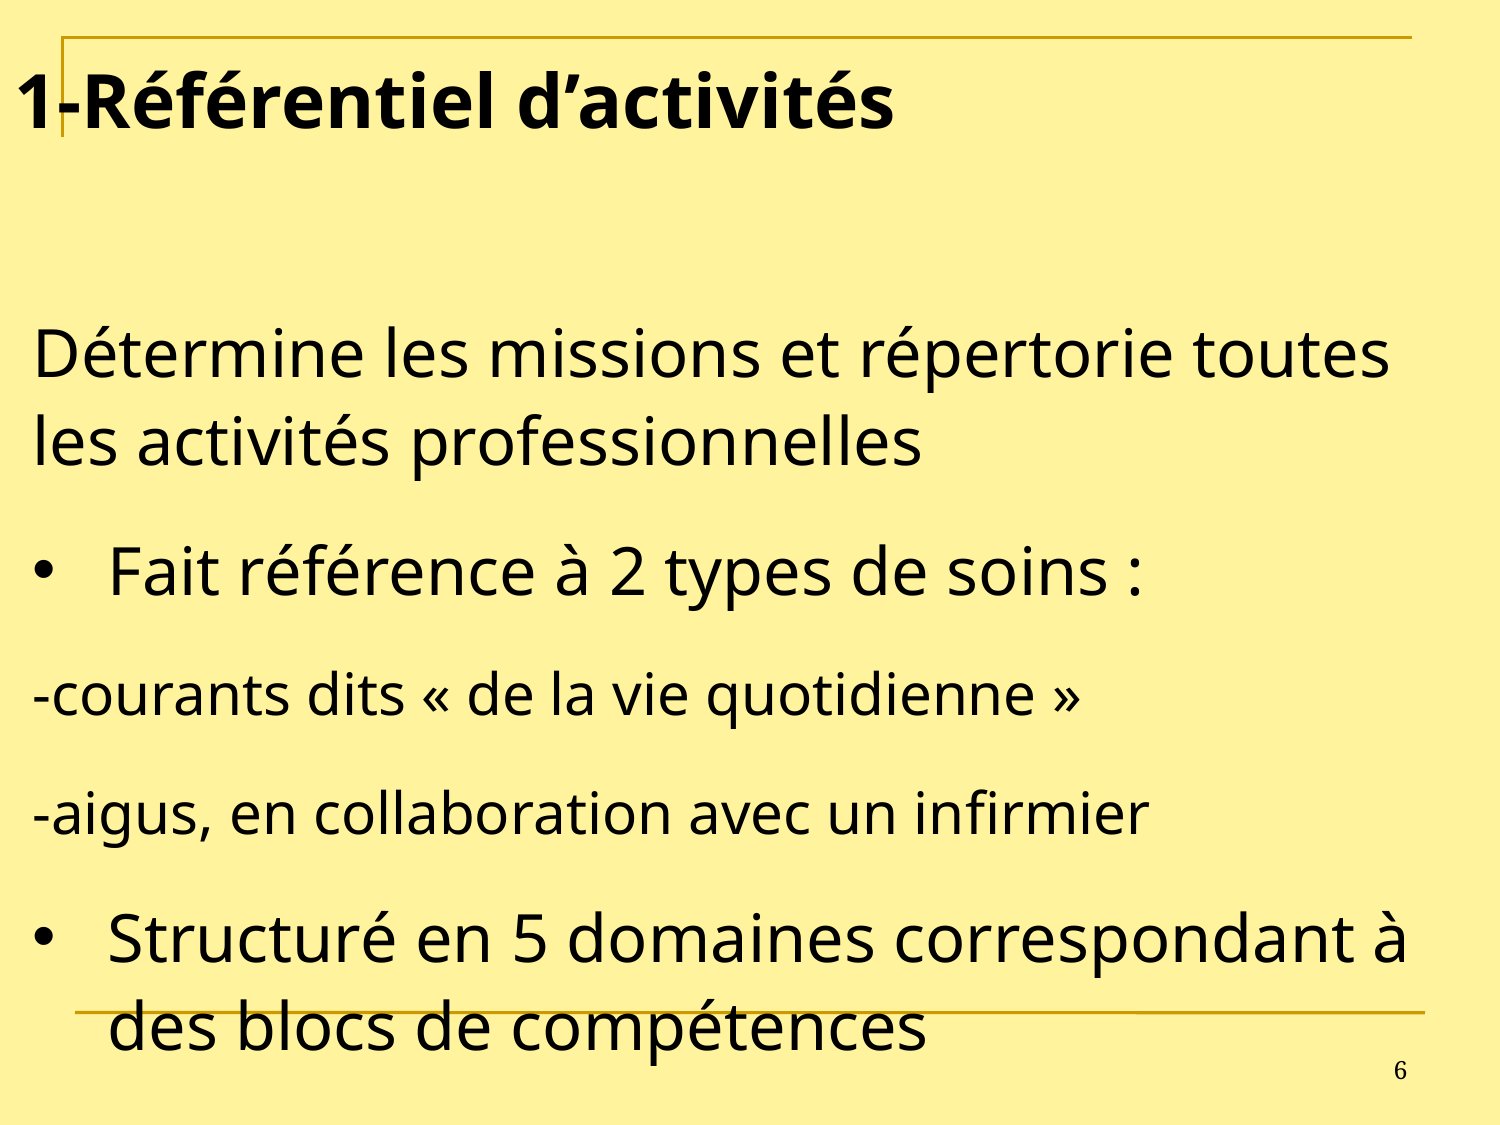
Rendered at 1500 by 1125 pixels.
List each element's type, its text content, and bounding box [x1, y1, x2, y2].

title 1-Référentiel d’activités [0, 45, 1348, 209]
text_box Détermine les missions et répertorie toutes les activités professionnelles Fait référence à 2 types de soins : -courants dits « de la vie quotidienne » -aigus, en collaboration avec un infirmier Structuré en 5 domaines correspondant à des blocs de compétences [17, 295, 1500, 1125]
